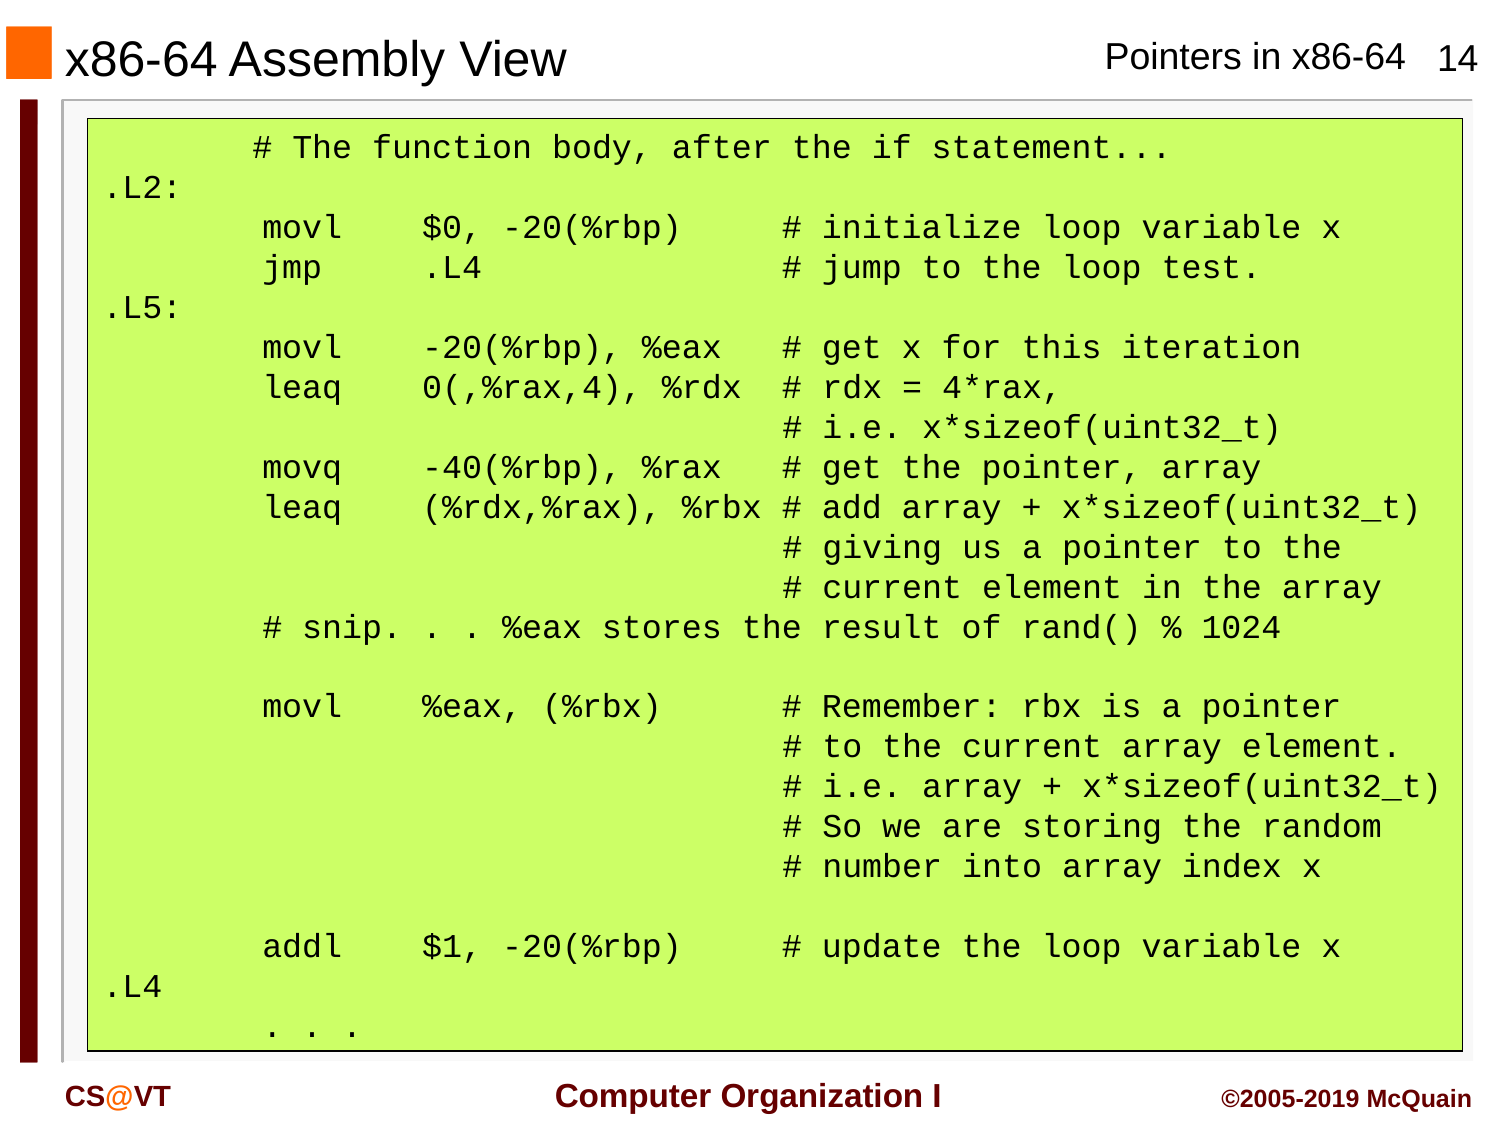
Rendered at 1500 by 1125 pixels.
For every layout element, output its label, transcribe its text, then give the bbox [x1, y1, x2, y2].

title x86-64 Assembly View [50, 28, 1000, 85]
text_box # The function body, after the if statement... .L2: movl $0, -20(%rbp) # initialize loop variable x jmp .L4 # jump to the loop test. .L5: movl -20(%rbp), %eax # get x for this iteration leaq 0(,%rax,4), %rdx # rdx = 4*rax, # i.e. x*sizeof(uint32_t) movq -40(%rbp), %rax # get the pointer, array leaq (%rdx,%rax), %rbx # add array + x*sizeof(uint32_t) # giving us a pointer to the # current element in the array # snip. . . %eax stores the result of rand() % 1024 movl %eax, (%rbx) # Remember: rbx is a pointer # to the current array element. # i.e. array + x*sizeof(uint32_t) # So we are storing the random # number into array index x addl $1, -20(%rbp) # update the loop variable x .L4 . . . [87, 118, 1463, 1052]
